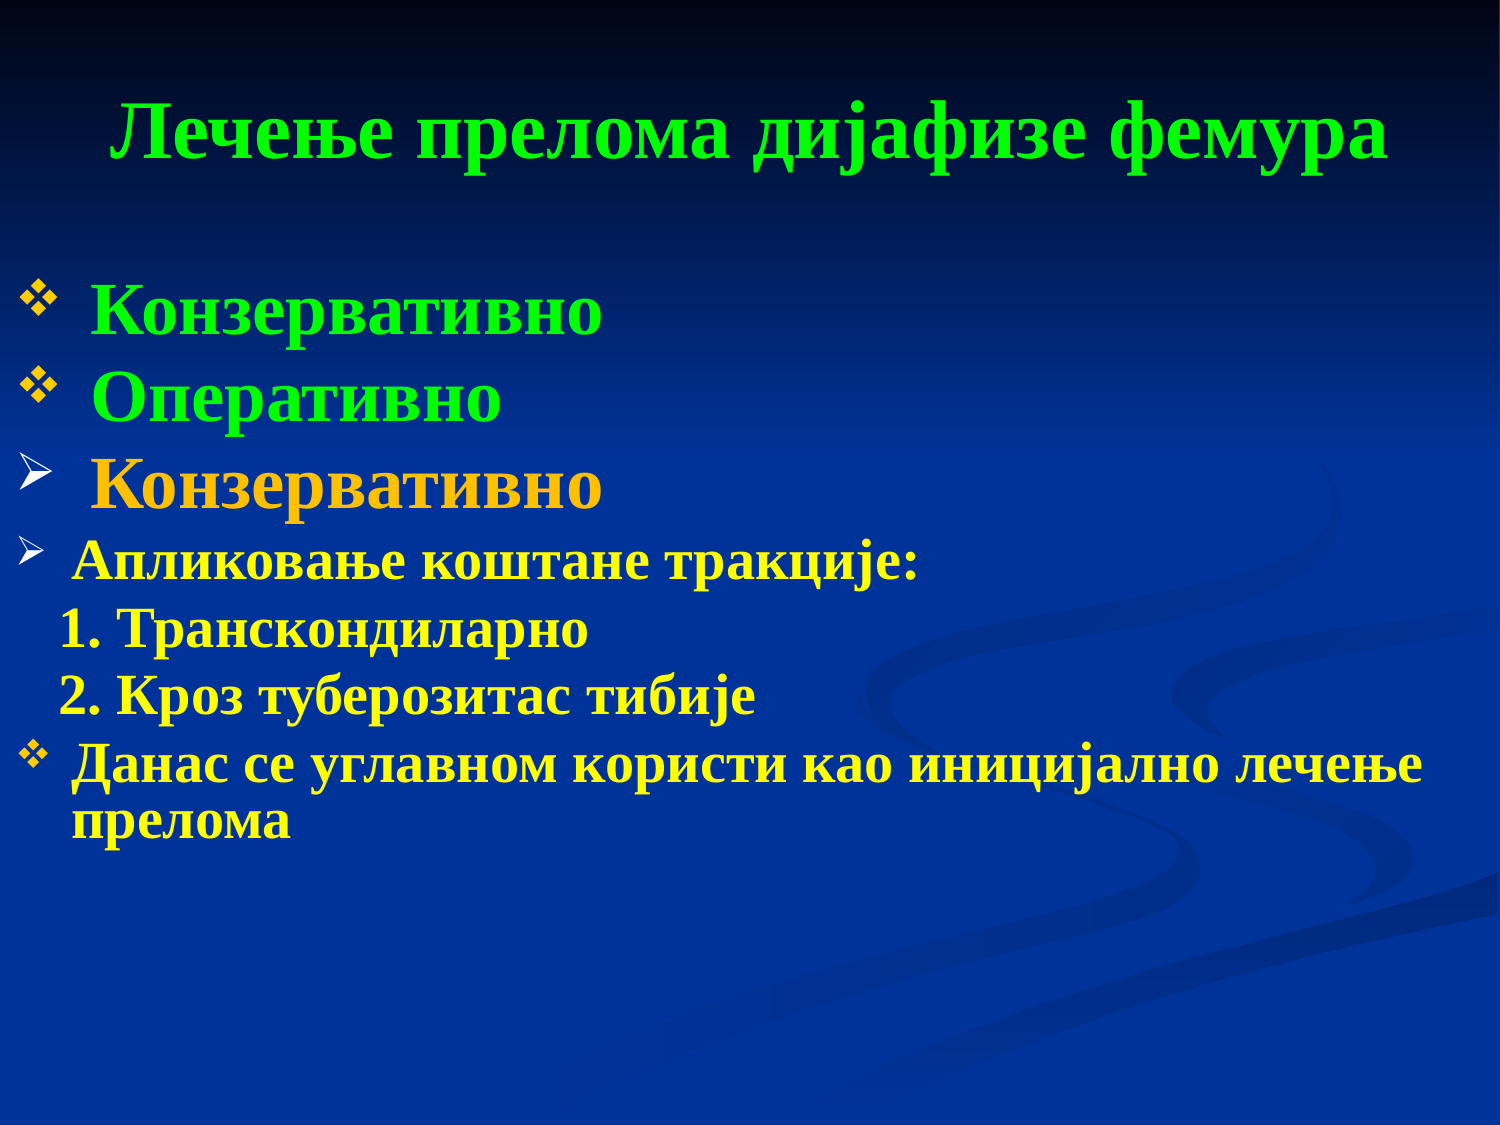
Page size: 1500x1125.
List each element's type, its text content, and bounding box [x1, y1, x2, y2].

title Лечење прелома дијафизе фемура [0, 0, 1500, 251]
list Конзервативно Оперативно Конзервативно Апликовање коштане тракције: 1. Транскондиларно 2. Кроз туберозитас тибије Данас се углавном користи као иницијално лечење прелома [0, 269, 1500, 1125]
